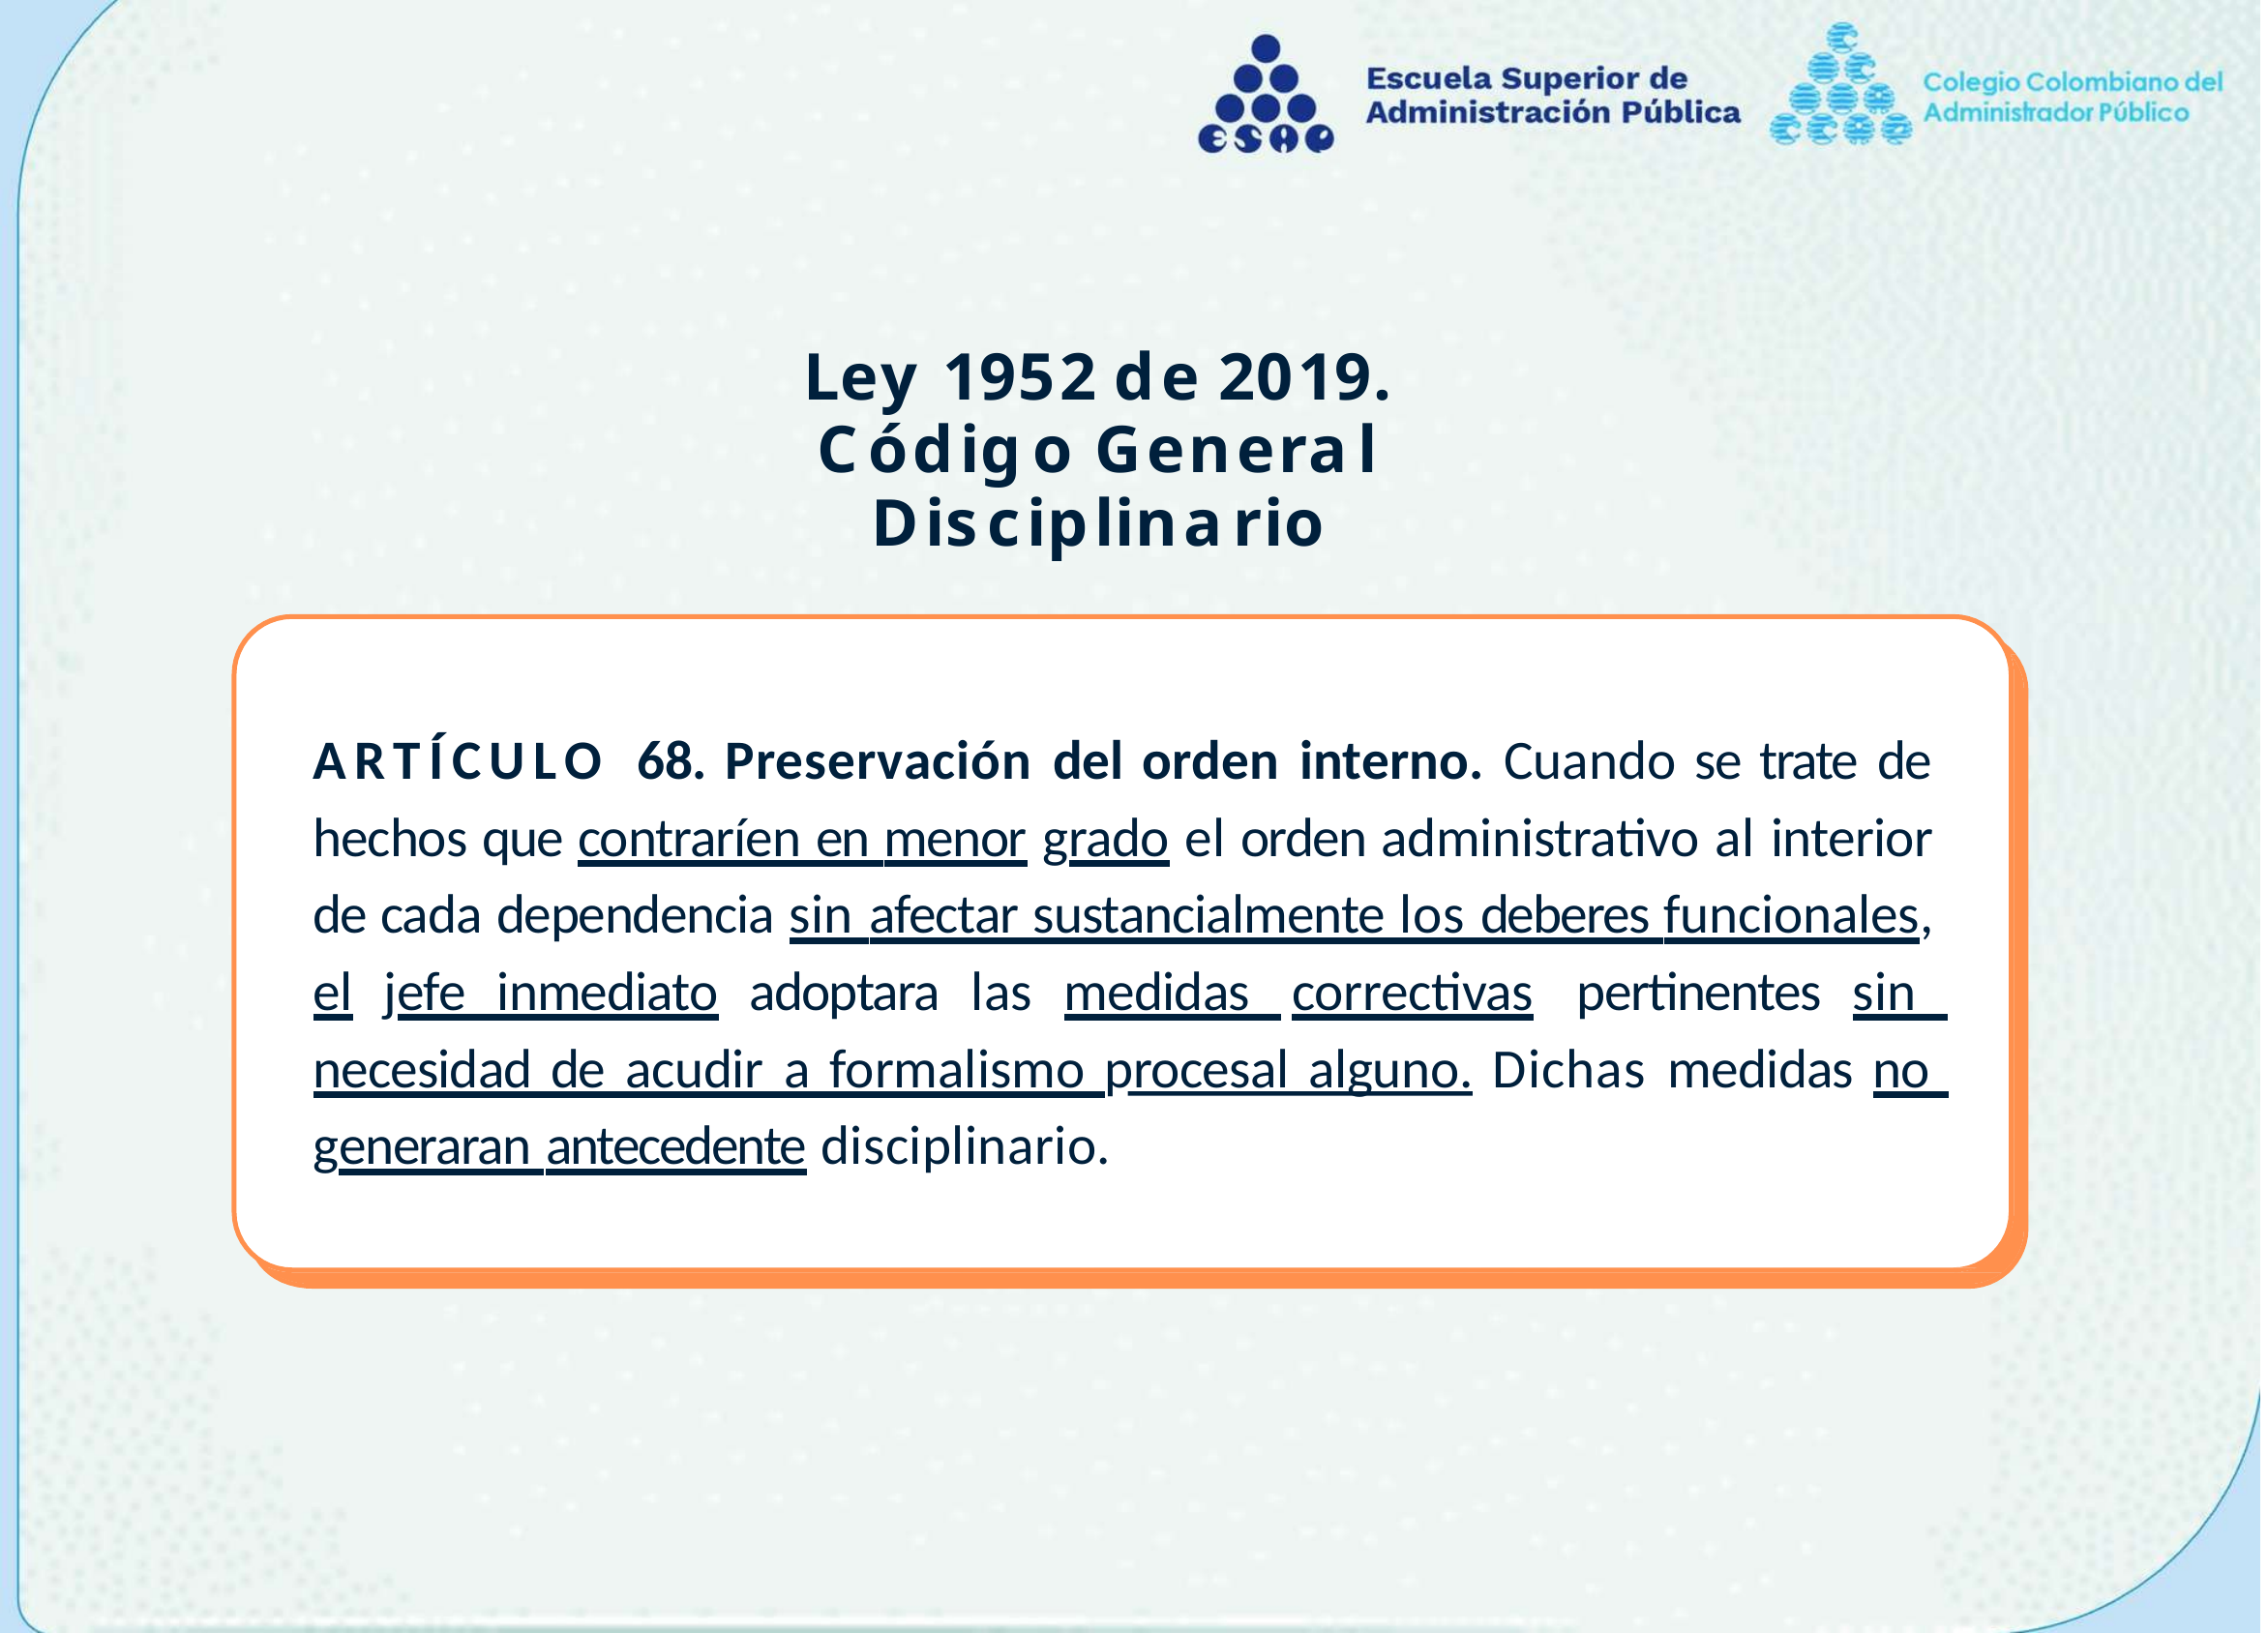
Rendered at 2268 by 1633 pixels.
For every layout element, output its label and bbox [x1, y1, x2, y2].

text_box [0, 0, 2261, 1633]
